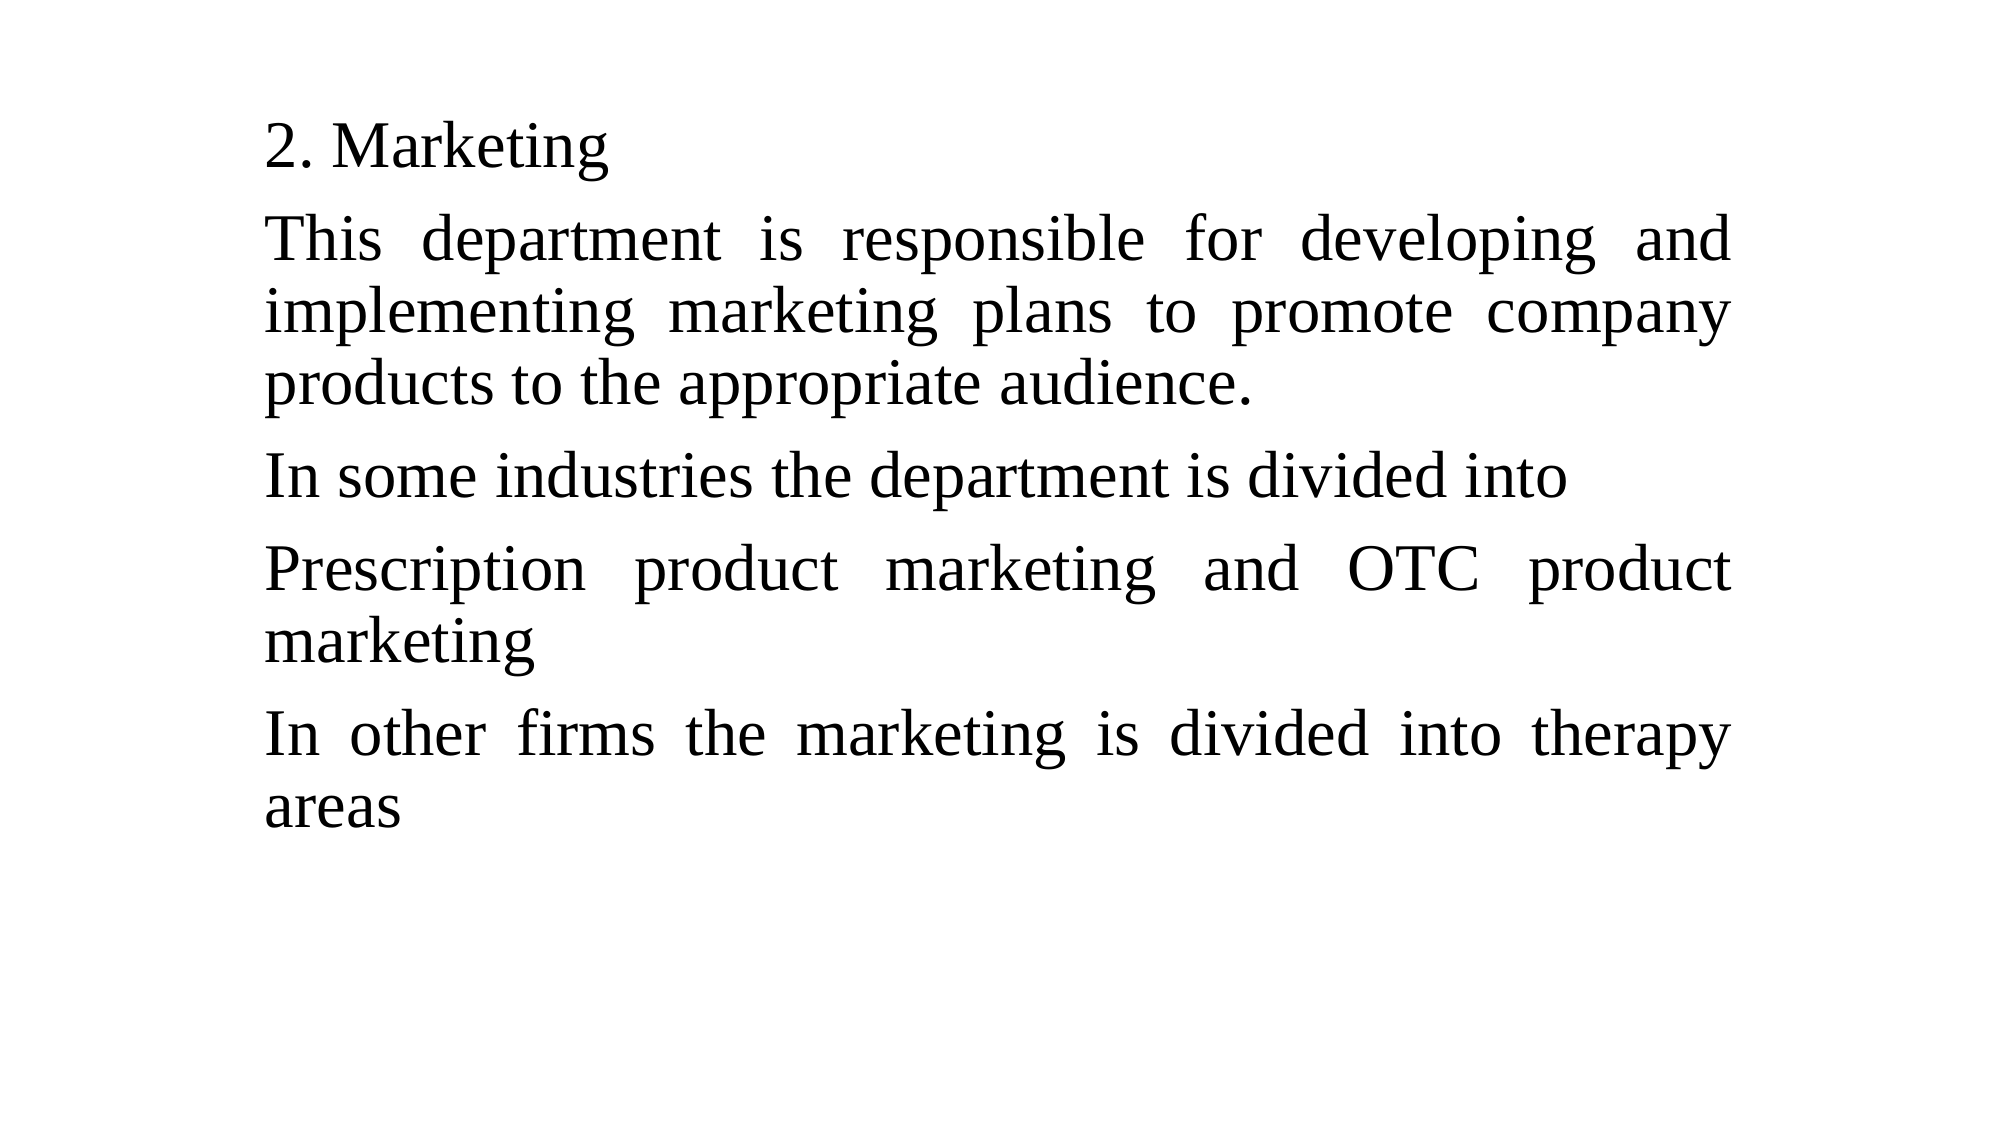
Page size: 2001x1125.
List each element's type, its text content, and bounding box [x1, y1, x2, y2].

subtitle 2. Marketing This department is responsible for developing and implementing marketing plans to promote company products to the appropriate audience. In some industries the department is divided into Prescription product marketing and OTC product marketing In other firms the marketing is divided into therapy areas [249, 102, 1750, 1042]
